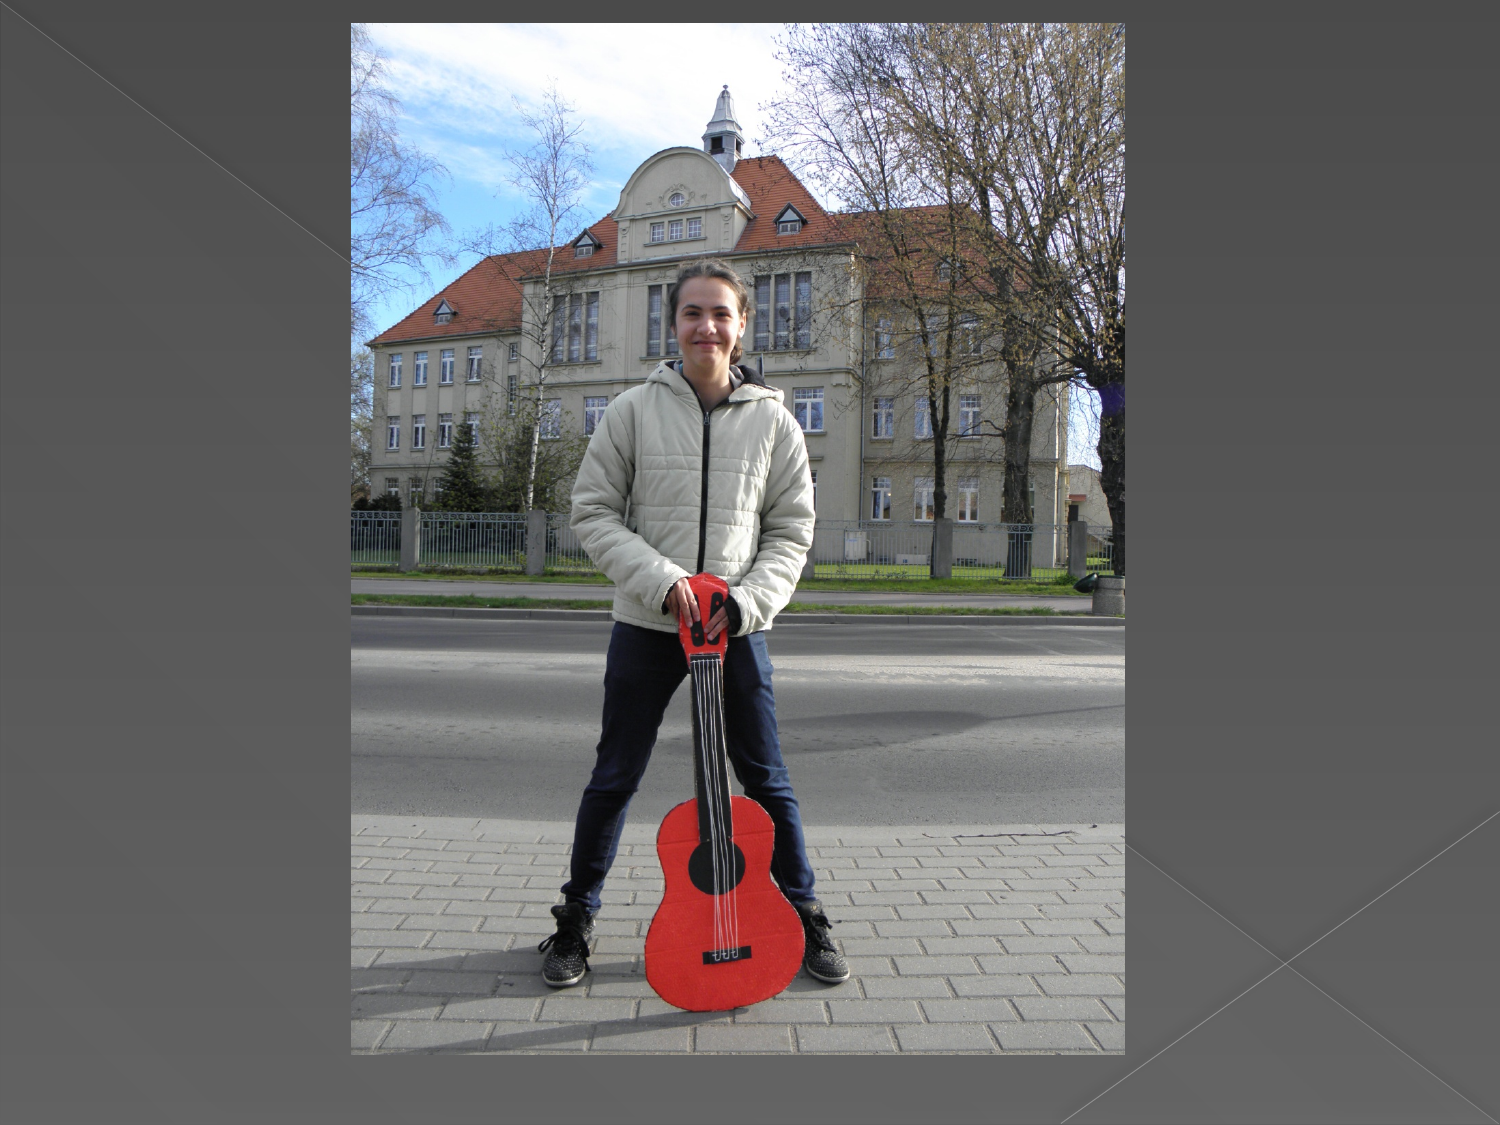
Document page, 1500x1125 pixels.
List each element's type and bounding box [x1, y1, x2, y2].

picture [351, 23, 1126, 1055]
